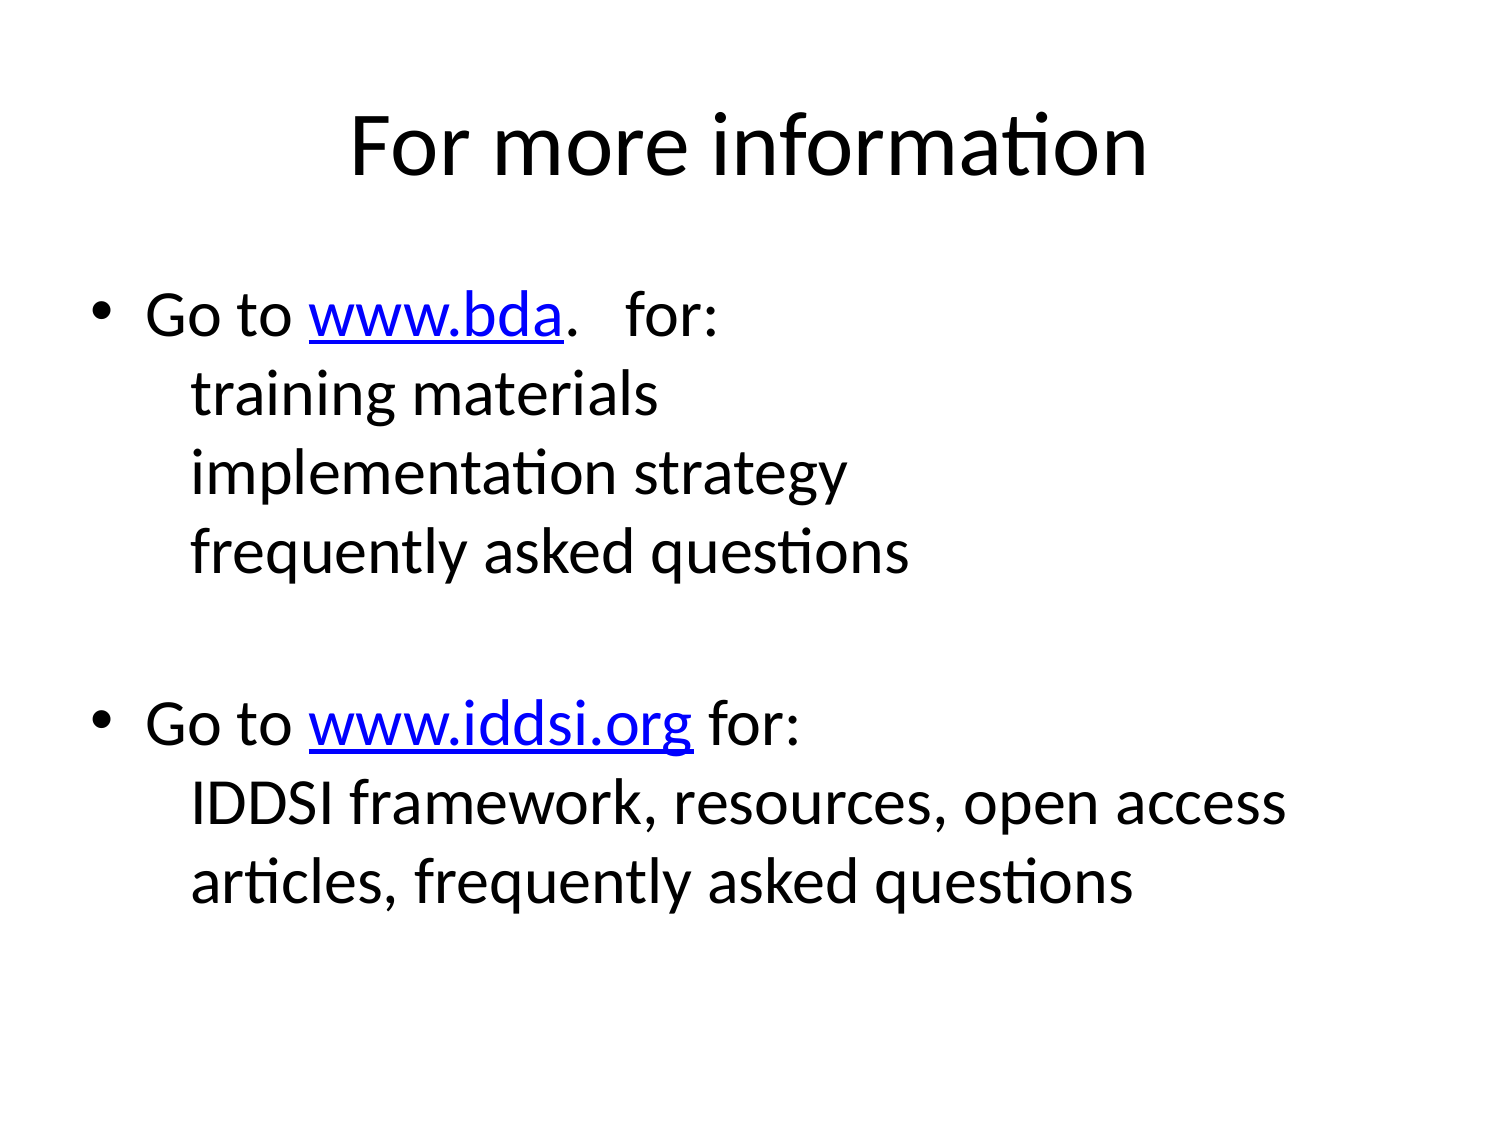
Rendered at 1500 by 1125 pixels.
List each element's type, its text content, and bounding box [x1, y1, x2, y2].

title For more information [75, 45, 1425, 233]
list Go to www.bda. for: training materials implementation strategy frequently asked questions Go to www.iddsi.org for: IDDSI framework, resources, open access articles, frequently asked questions [75, 262, 1425, 1005]
